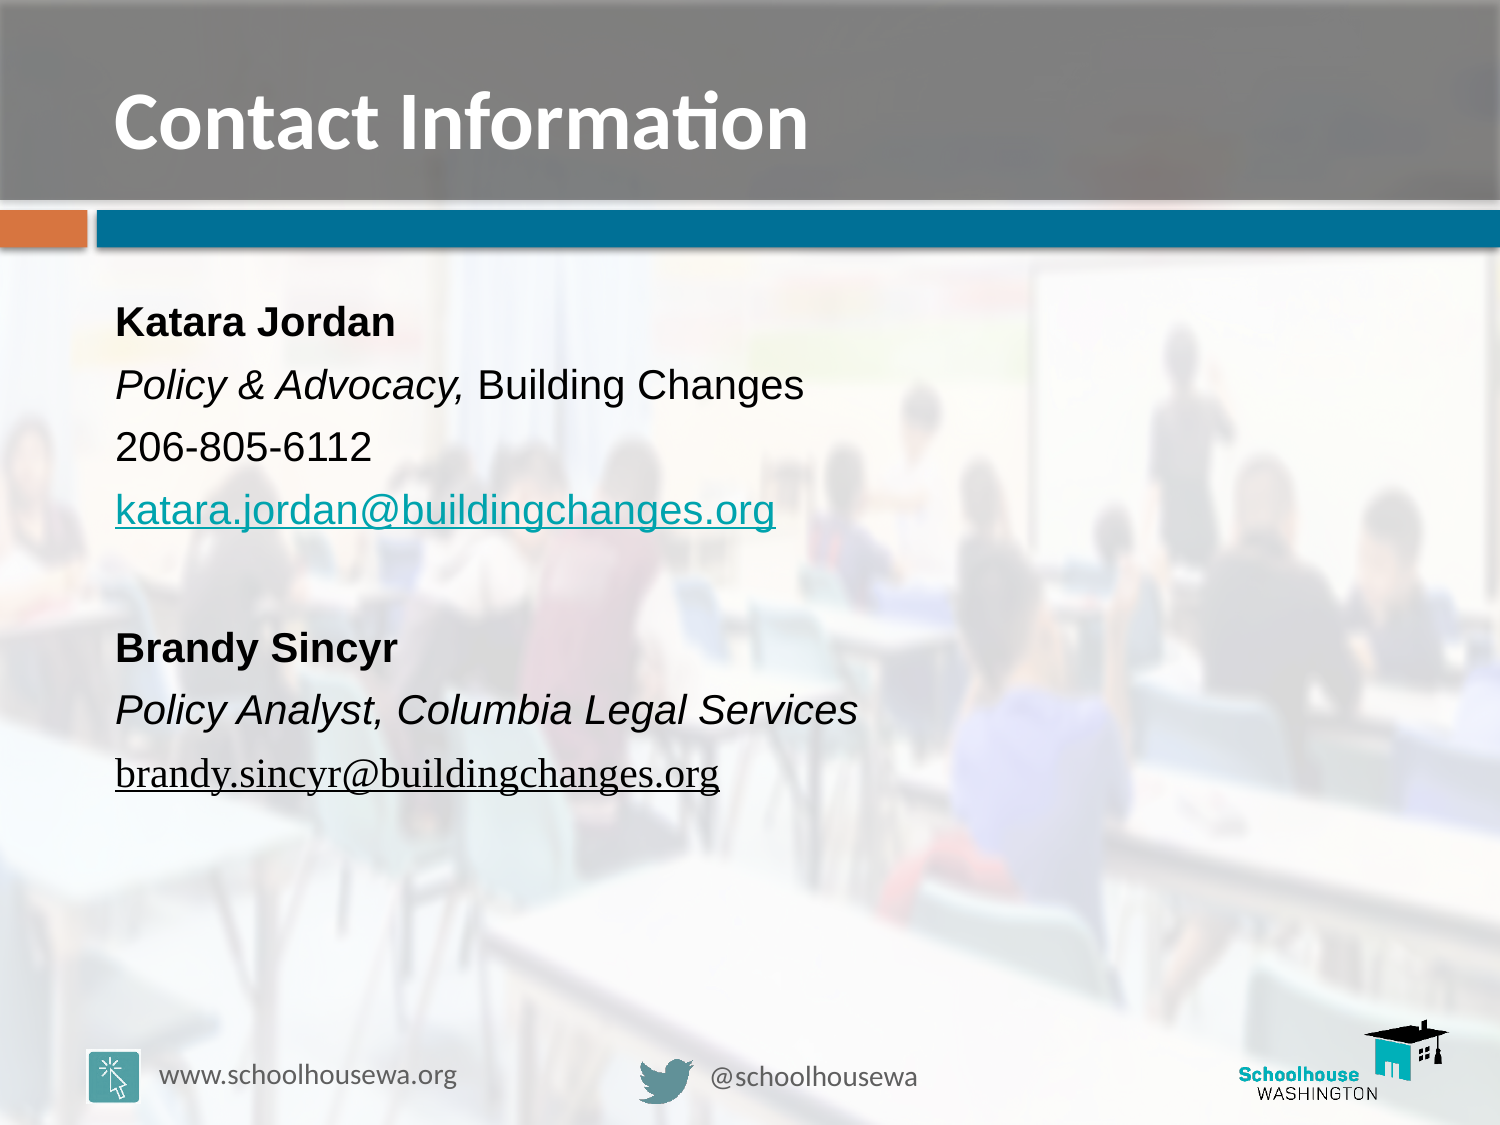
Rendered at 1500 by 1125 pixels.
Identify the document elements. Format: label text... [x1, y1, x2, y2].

list Katara Jordan Policy & Advocacy, Building Changes 206-805-6112 katara.jordan@buildingchanges.org Brandy Sincyr Policy Analyst, Columbia Legal Services brandy.sincyr@buildingchanges.org [100, 287, 1438, 1000]
picture [1224, 974, 1465, 1125]
